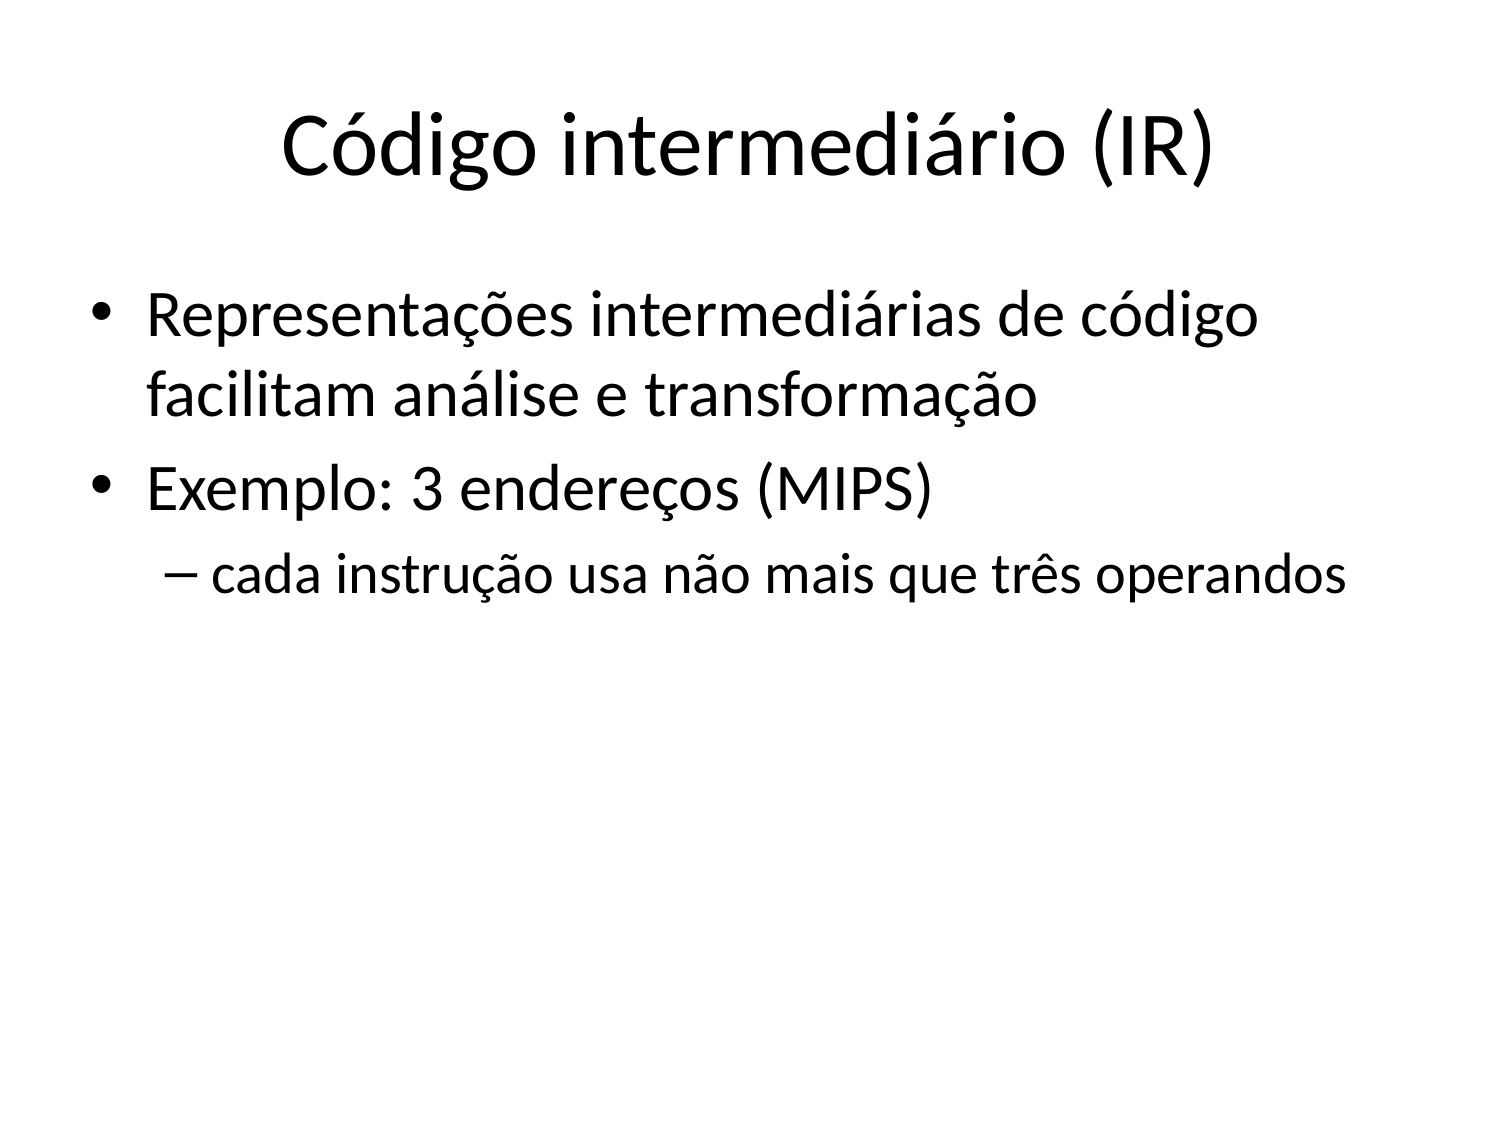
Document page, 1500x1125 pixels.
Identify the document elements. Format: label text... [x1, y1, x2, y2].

text_box Código intermediário (IR) [75, 45, 1425, 233]
text_box Representações intermediárias de código facilitam análise e transformação Exemplo: 3 endereços (MIPS) cada instrução usa não mais que três operandos [75, 262, 1425, 1005]
